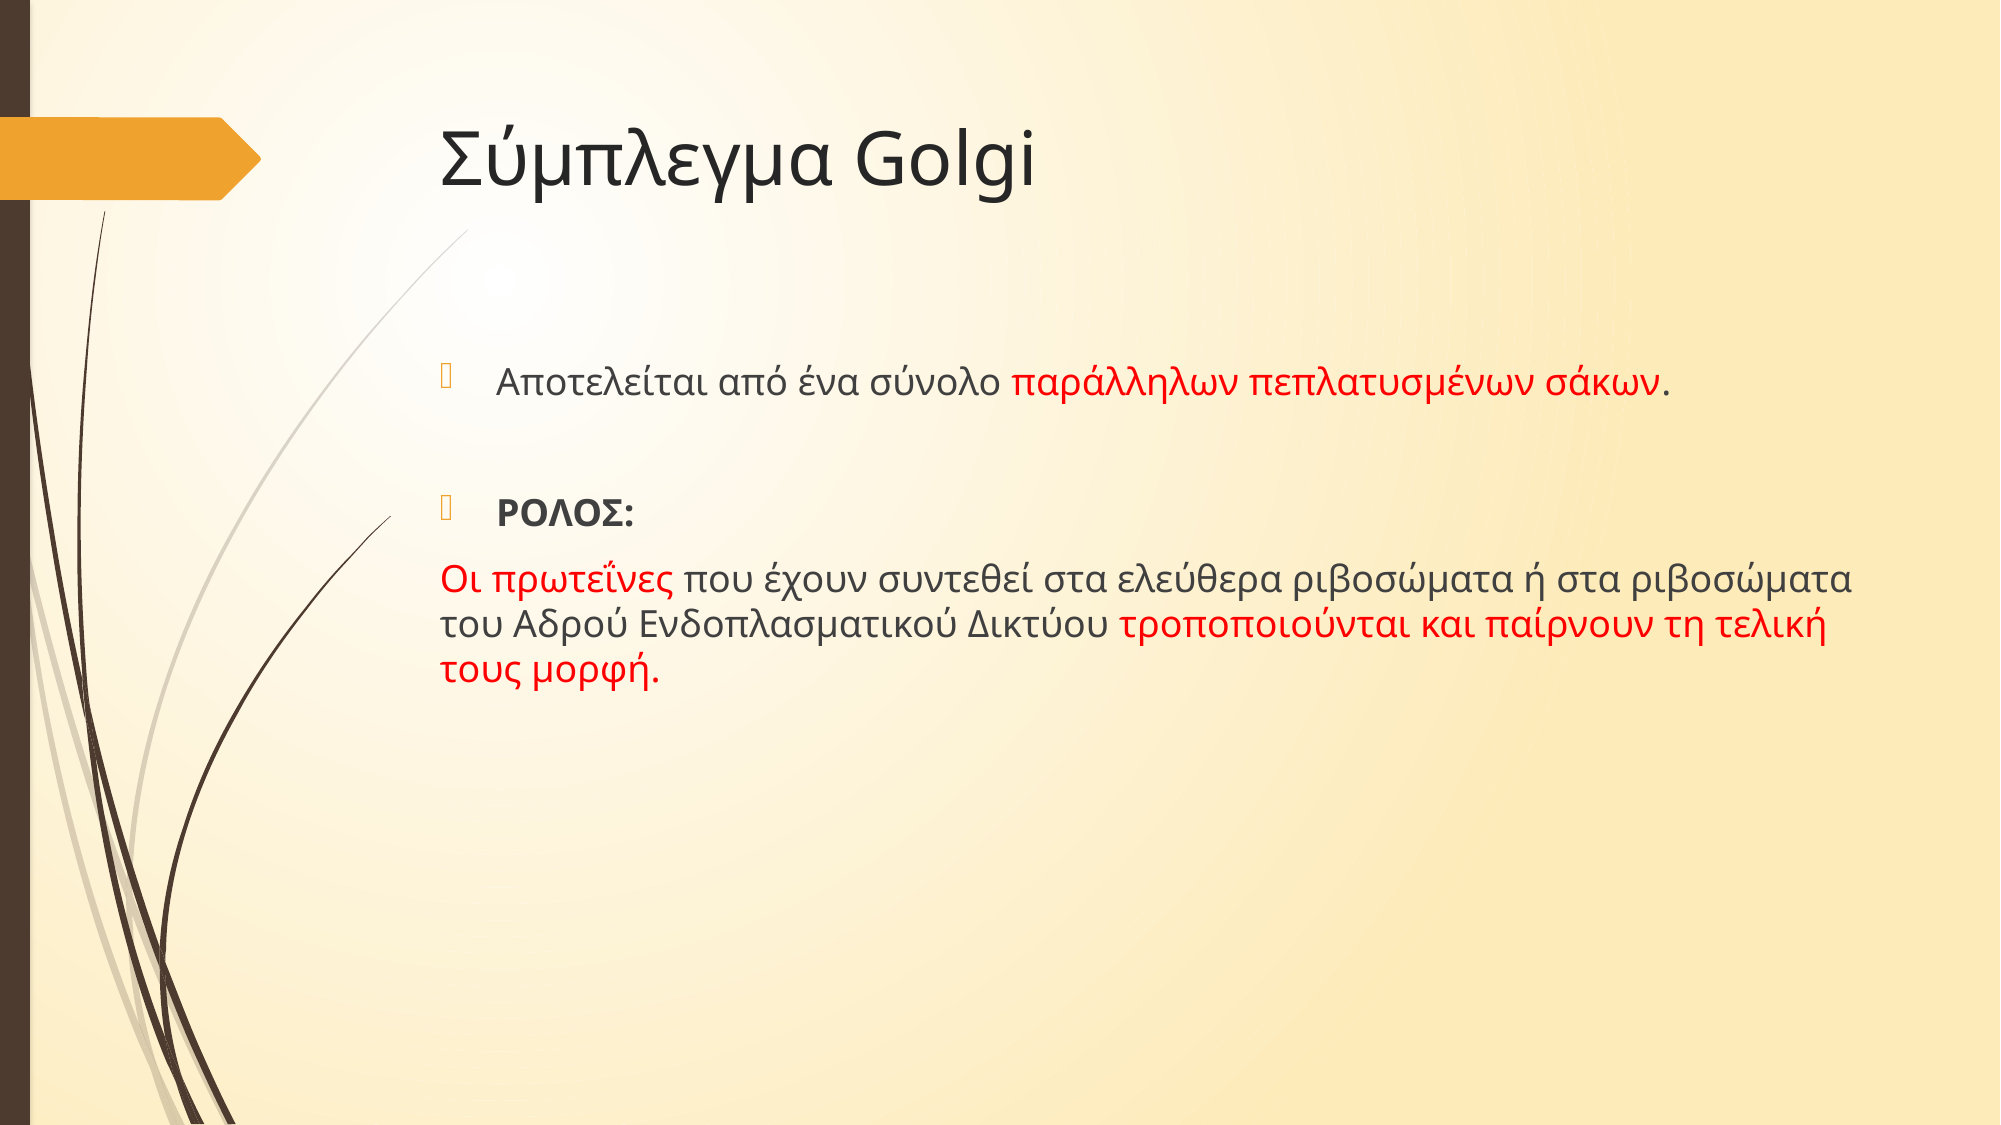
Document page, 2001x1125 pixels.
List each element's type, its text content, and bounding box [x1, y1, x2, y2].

title Σύμπλεγμα Golgi [425, 102, 1888, 313]
list Αποτελείται από ένα σύνολο παράλληλων πεπλατυσμένων σάκων. ΡΟΛΟΣ: Οι πρωτεΐνες που έχουν συντεθεί στα ελεύθερα ριβοσώματα ή στα ριβοσώματα του Αδρού Ενδοπλασματικού Δικτύου τροποποιούνται και παίρνουν τη τελική τους μορφή. [424, 350, 1888, 970]
